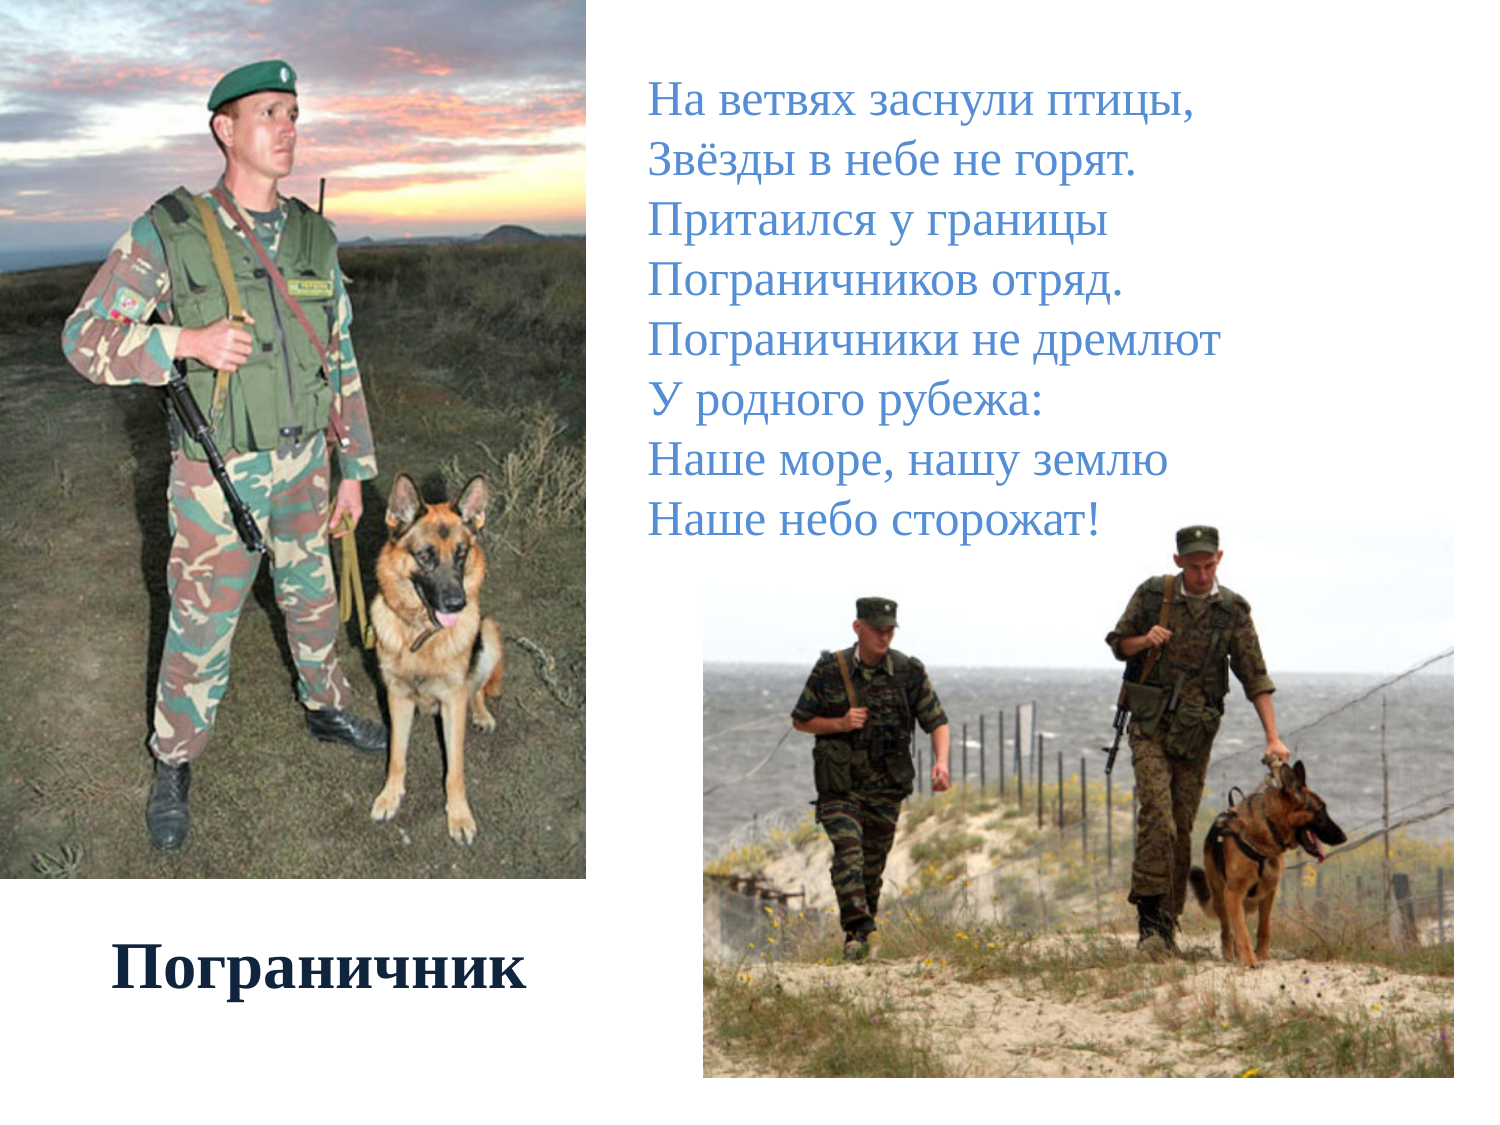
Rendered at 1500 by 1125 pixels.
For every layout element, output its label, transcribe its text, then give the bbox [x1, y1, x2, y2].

text_box Пограничник [96, 913, 552, 1009]
picture [702, 515, 1454, 1079]
text_box На ветвях заснули птицы, Звёзды в небе не горят. Притаился у границы Пограничников отряд. Пограничники не дремлют У родного рубежа: Наше море, нашу землю Наше небо сторожат! [632, 58, 1383, 614]
picture [0, 0, 587, 880]
